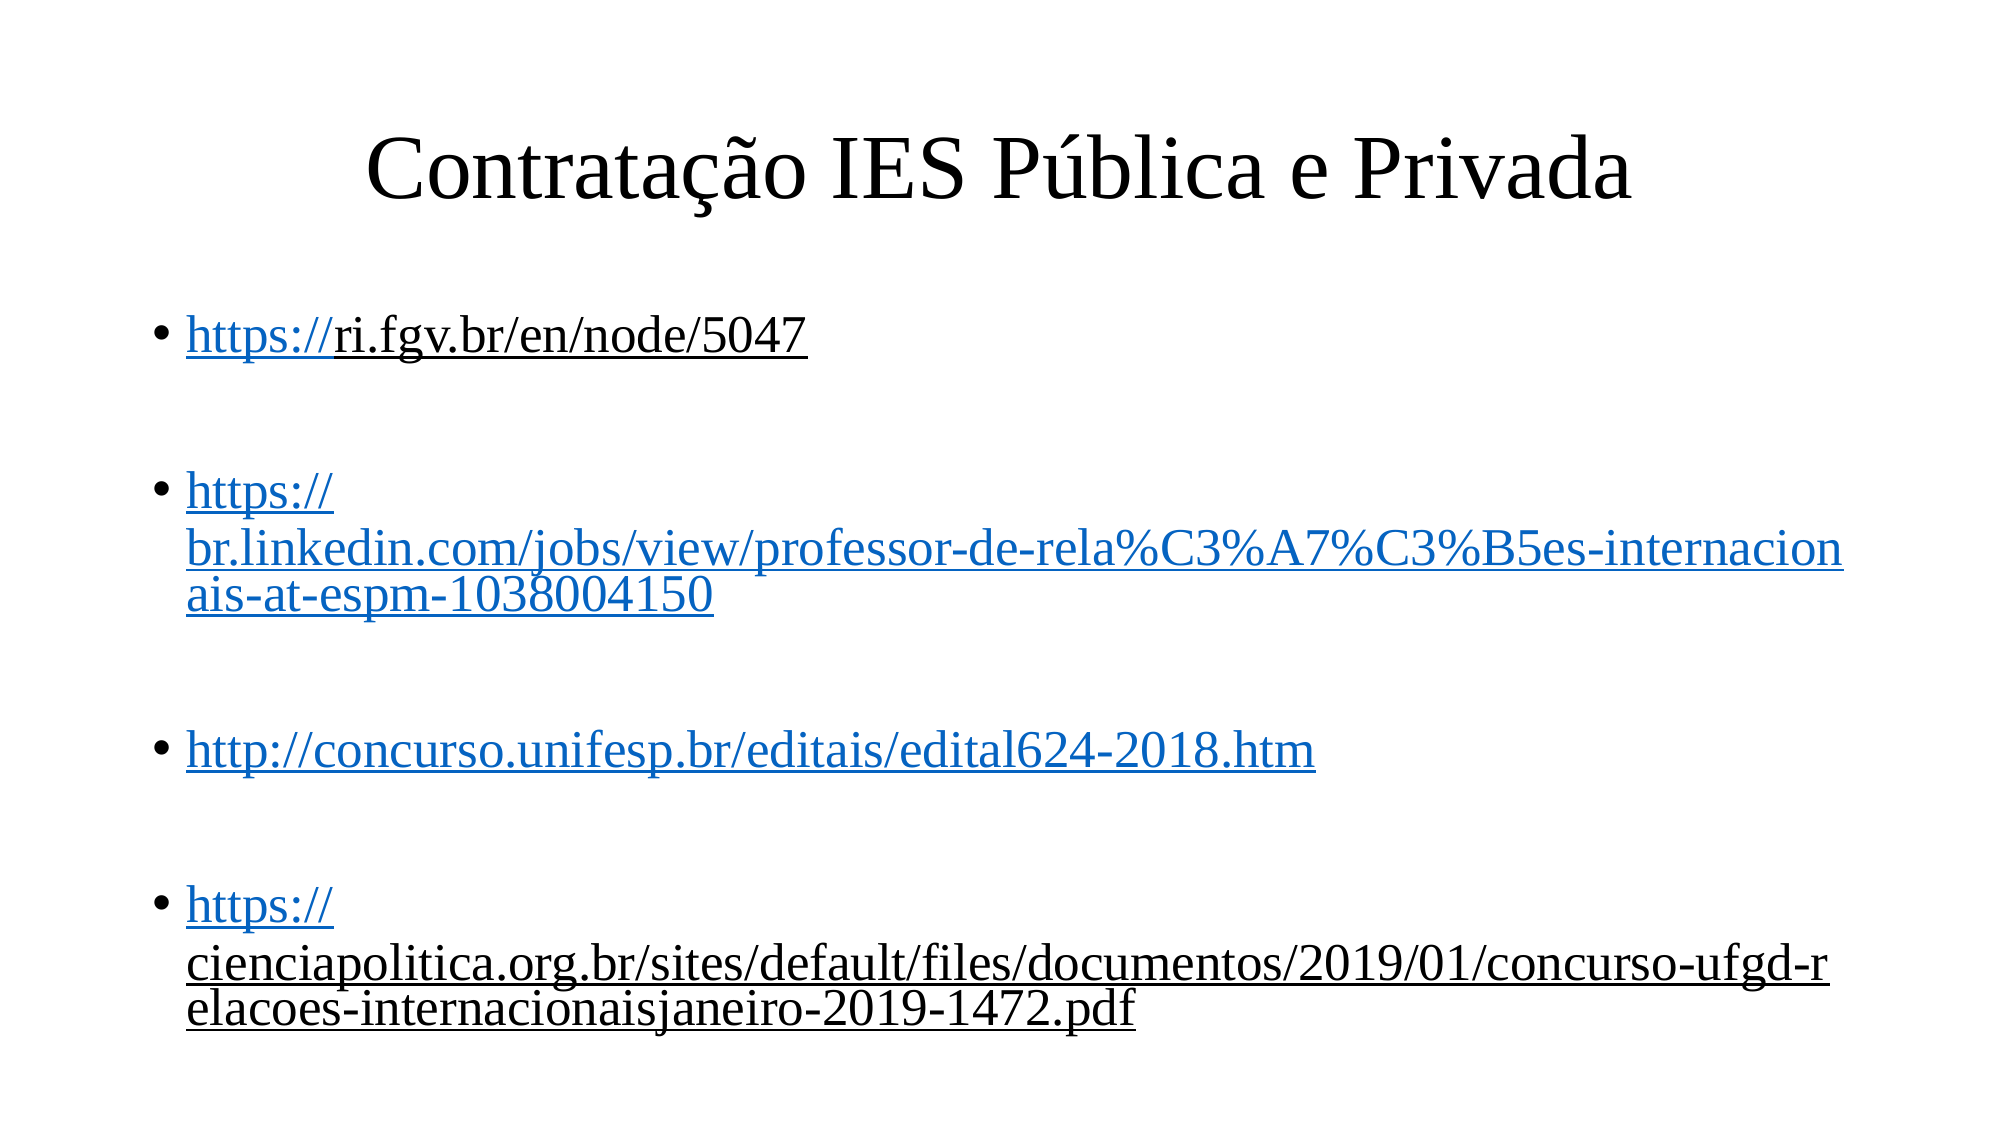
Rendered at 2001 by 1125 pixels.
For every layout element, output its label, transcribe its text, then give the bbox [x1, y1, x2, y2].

list https://ri.fgv.br/en/node/5047 https://br.linkedin.com/jobs/view/professor-de-rela%C3%A7%C3%B5es-internacionais-at-espm-1038004150 http://concurso.unifesp.br/editais/edital624-2018.htm https://cienciapolitica.org.br/sites/default/files/documentos/2019/01/concurso-ufgd-relacoes-internacionaisjaneiro-2019-1472.pdf [137, 299, 1863, 1014]
title Contratação IES Pública e Privada [137, 59, 1863, 278]
